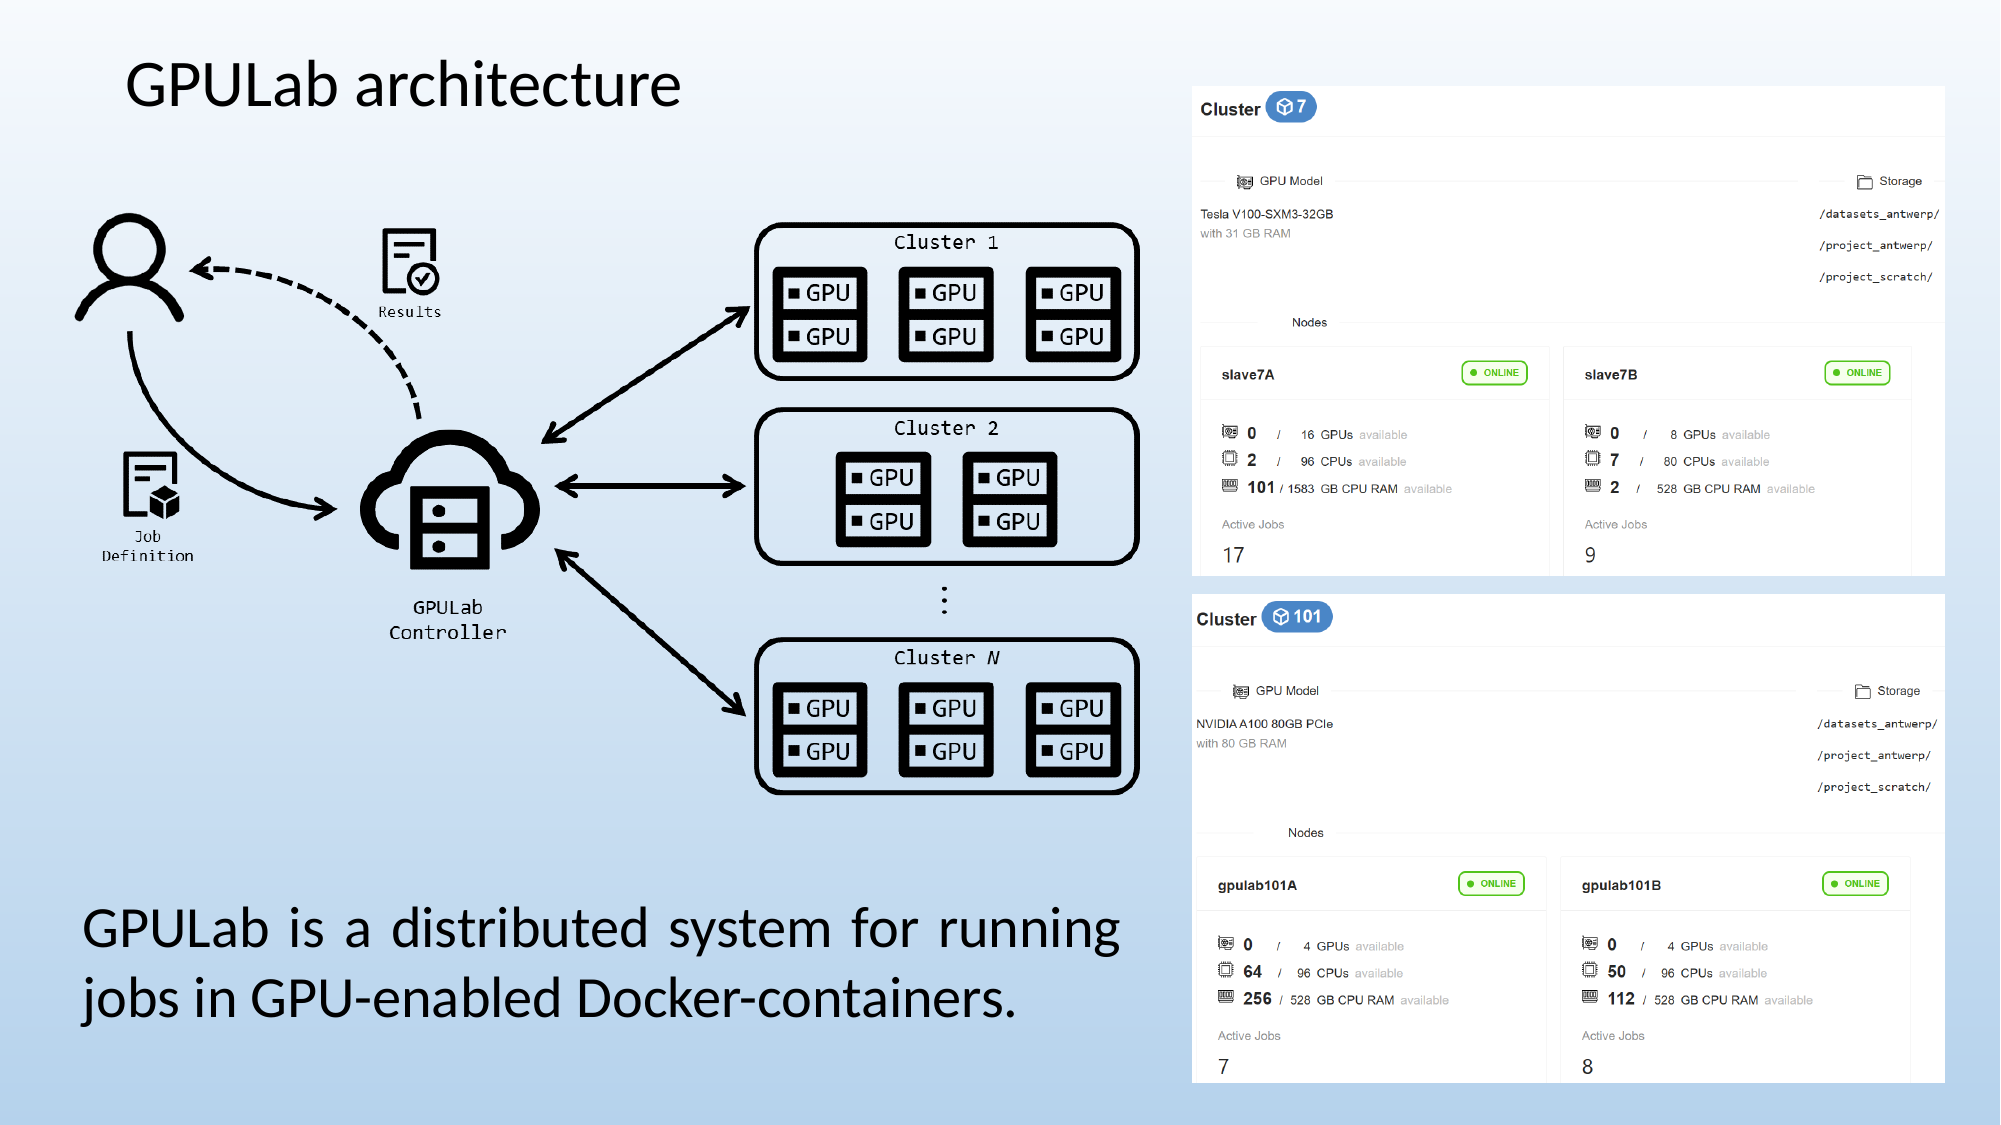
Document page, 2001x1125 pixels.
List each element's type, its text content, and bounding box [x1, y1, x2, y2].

picture [1191, 86, 1945, 576]
picture [28, 176, 1176, 822]
text_box GPULab is a distributed system for running jobs in GPU-enabled Docker-containers. [68, 881, 1137, 1037]
text_box GPULab architecture [110, 32, 1111, 128]
picture [1191, 594, 1945, 1083]
